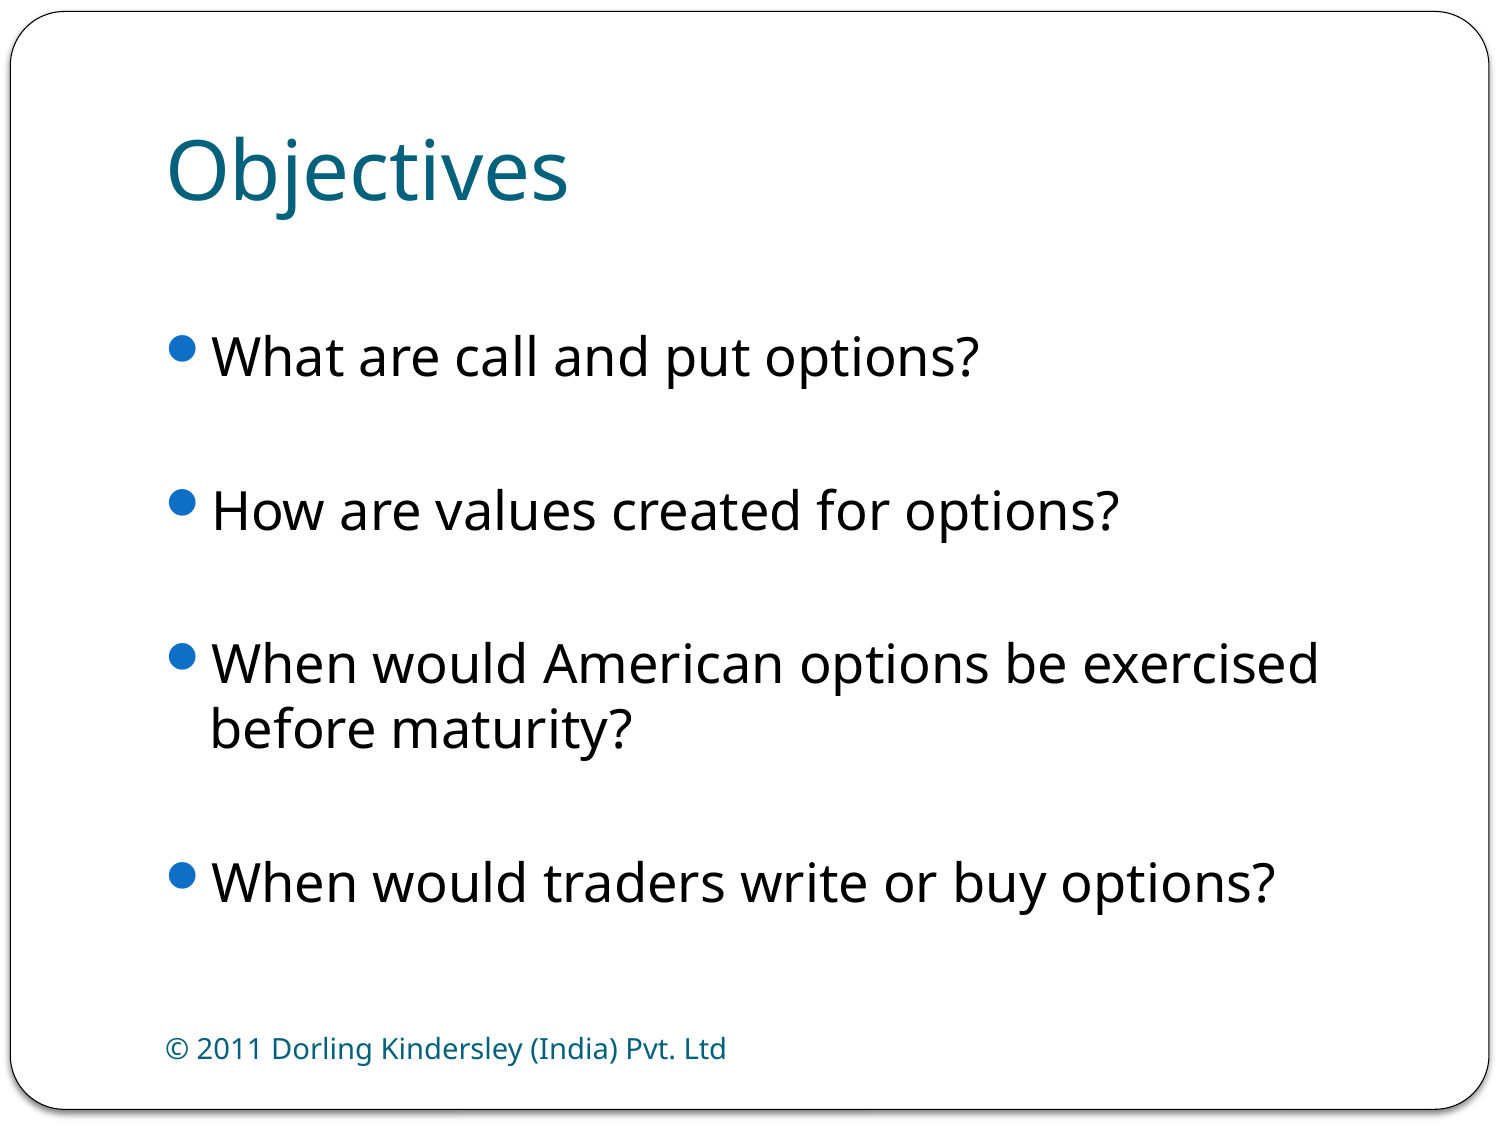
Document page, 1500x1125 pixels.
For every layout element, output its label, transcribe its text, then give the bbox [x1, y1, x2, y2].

title Objectives [149, 44, 1426, 233]
list What are call and put options? How are values created for options? When would American options be exercised before maturity? When would traders write or buy options? [149, 237, 1426, 988]
footer © 2011 Dorling Kindersley (India) Pvt. Ltd [150, 1012, 800, 1088]
